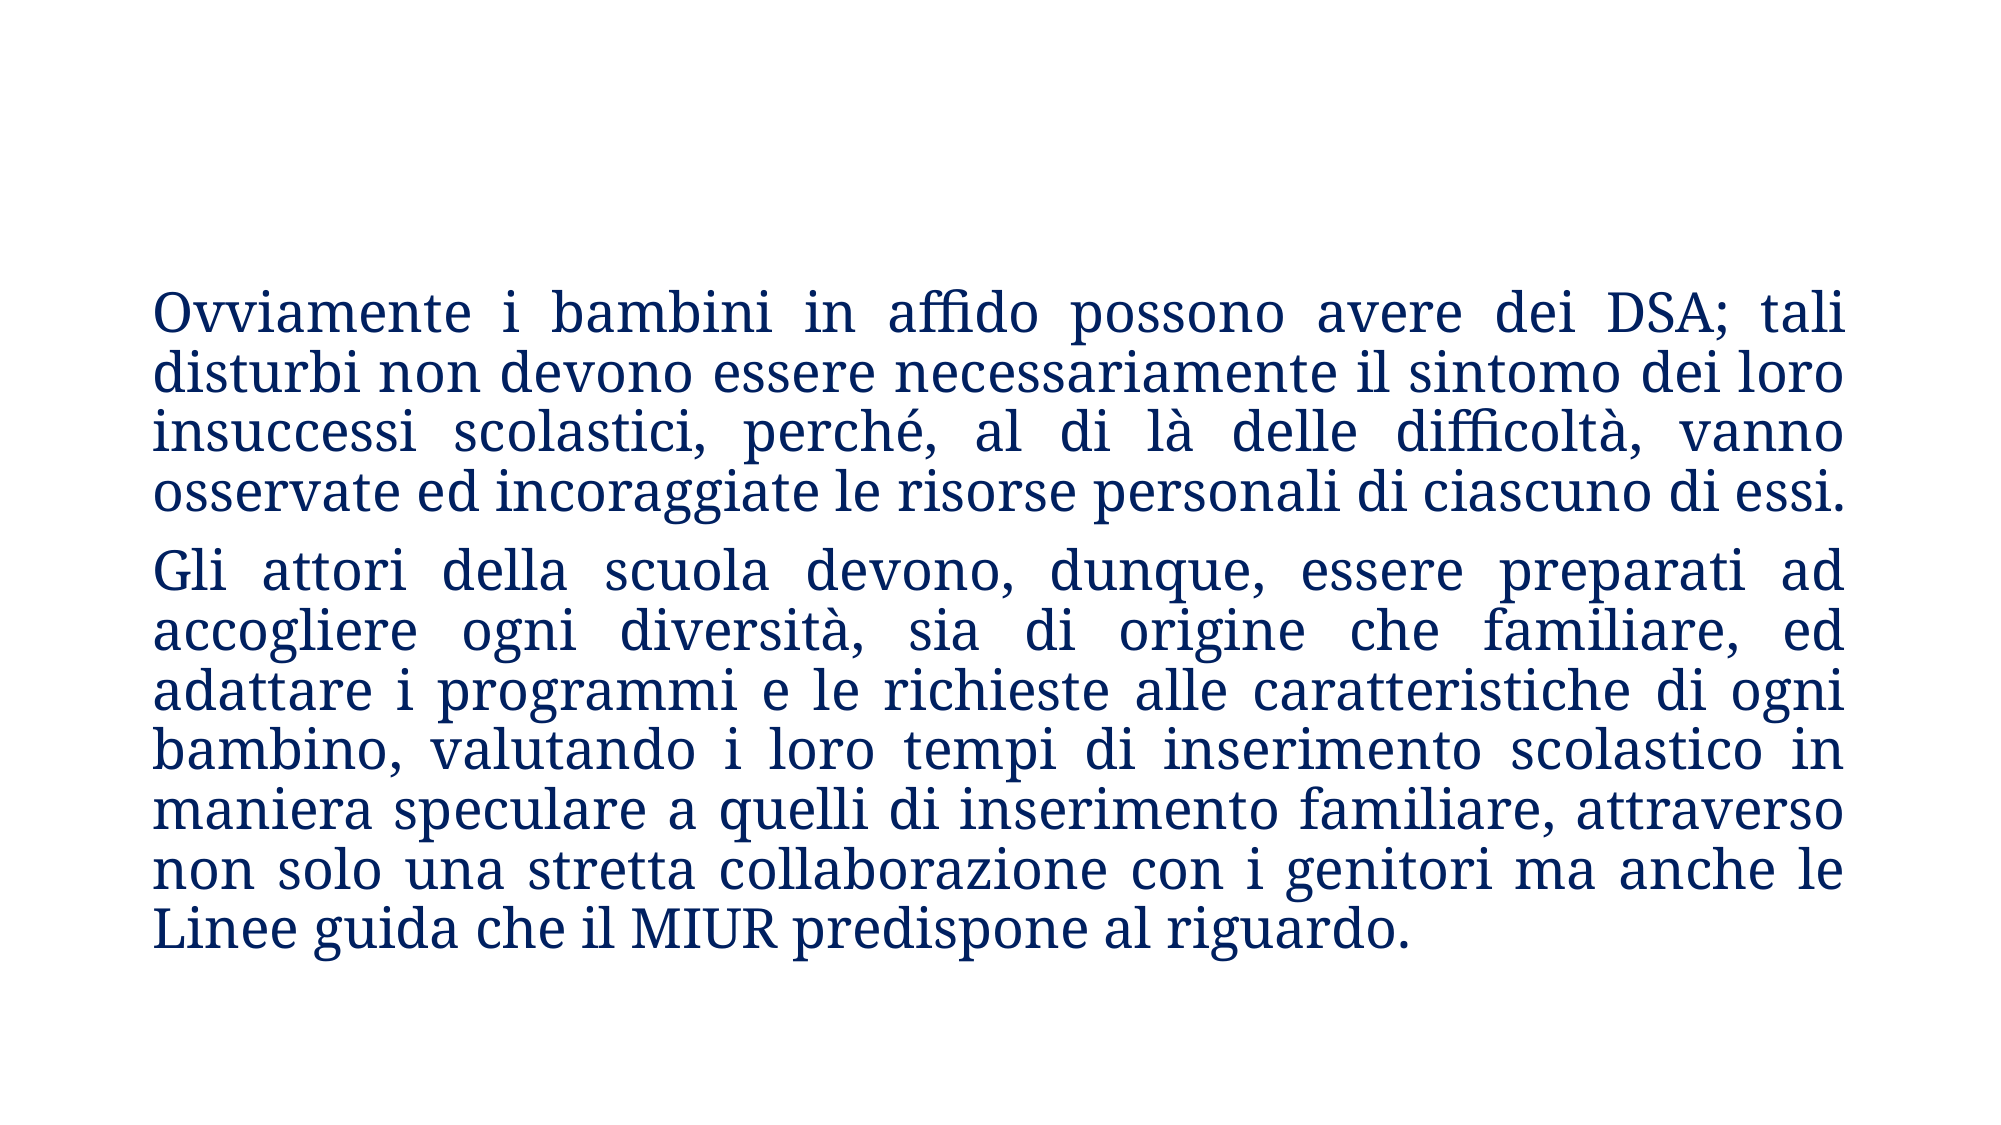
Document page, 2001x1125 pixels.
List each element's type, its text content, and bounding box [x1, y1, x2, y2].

list Ovviamente i bambini in affido possono avere dei DSA; tali disturbi non devono essere necessariamente il sintomo dei loro insuccessi scolastici, perché, al di là delle difficoltà, vanno osservate ed incoraggiate le risorse personali di ciascuno di essi. Gli attori della scuola devono, dunque, essere preparati ad accogliere ogni diversità, sia di origine che familiare, ed adattare i programmi e le richieste alle caratteristiche di ogni bambino, valutando i loro tempi di inserimento scolastico in maniera speculare a quelli di inserimento familiare, attraverso non solo una stretta collaborazione con i genitori ma anche le Linee guida che il MIUR predispone al riguardo. [137, 277, 1863, 992]
